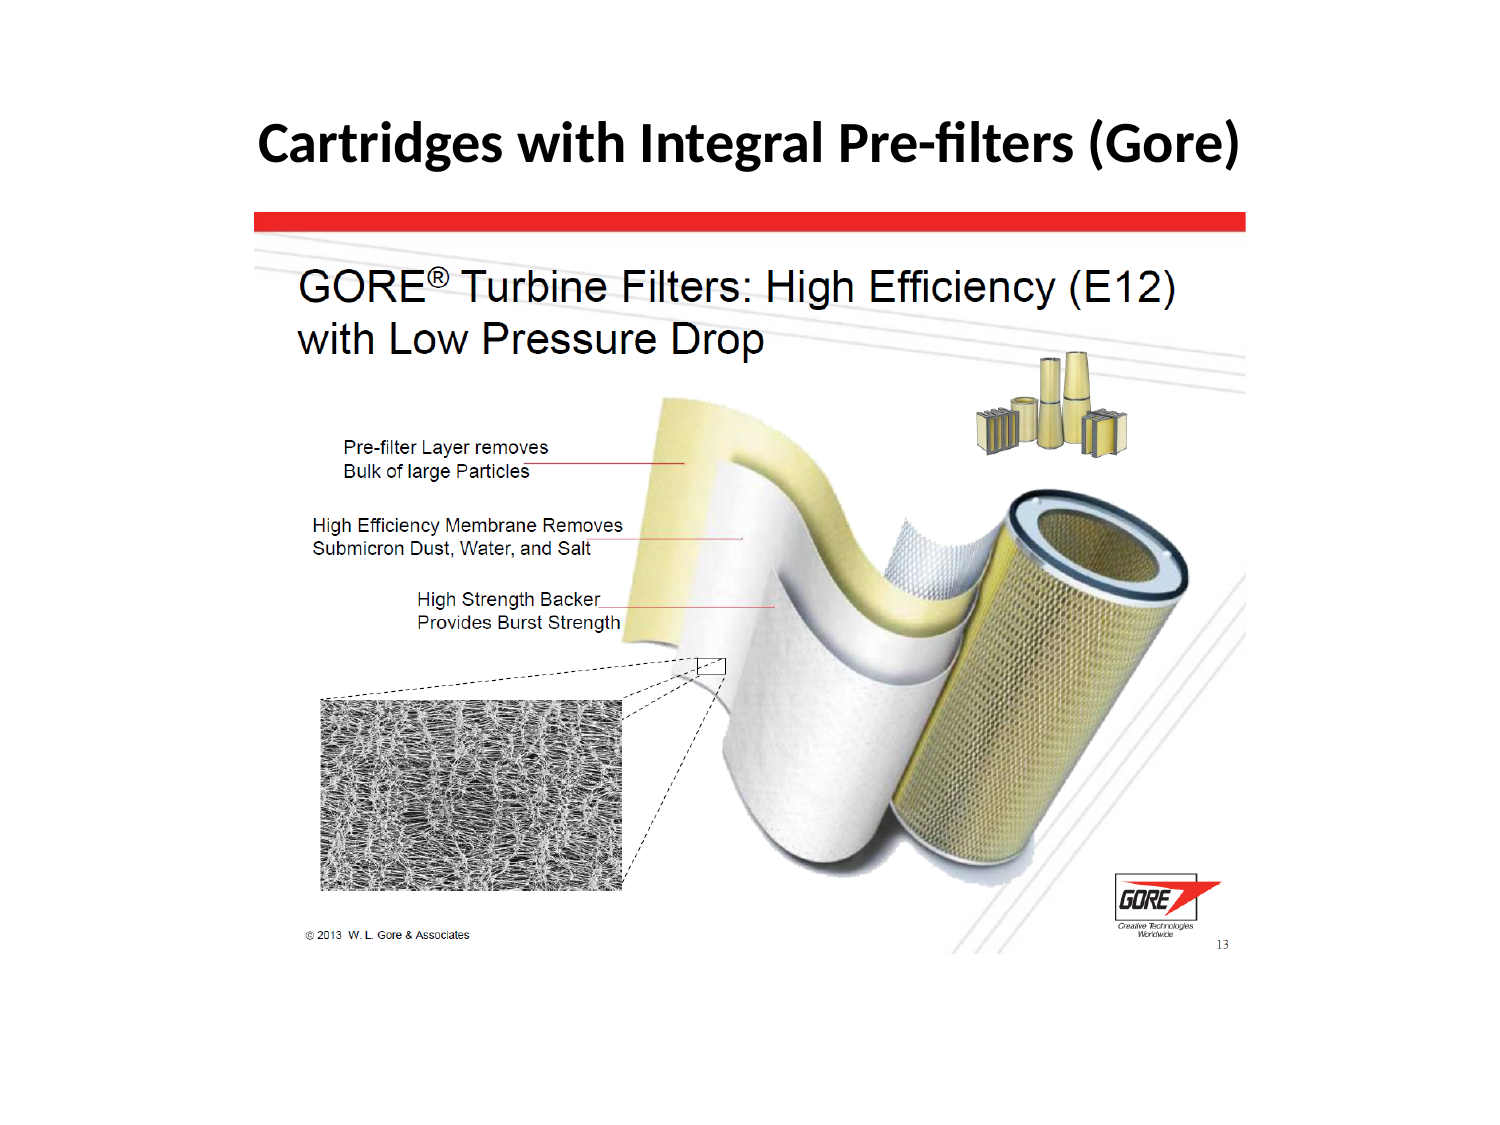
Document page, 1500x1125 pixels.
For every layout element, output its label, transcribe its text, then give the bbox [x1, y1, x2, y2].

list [253, 212, 1246, 956]
title Cartridges with Integral Pre-filters (Gore) [75, 45, 1425, 233]
